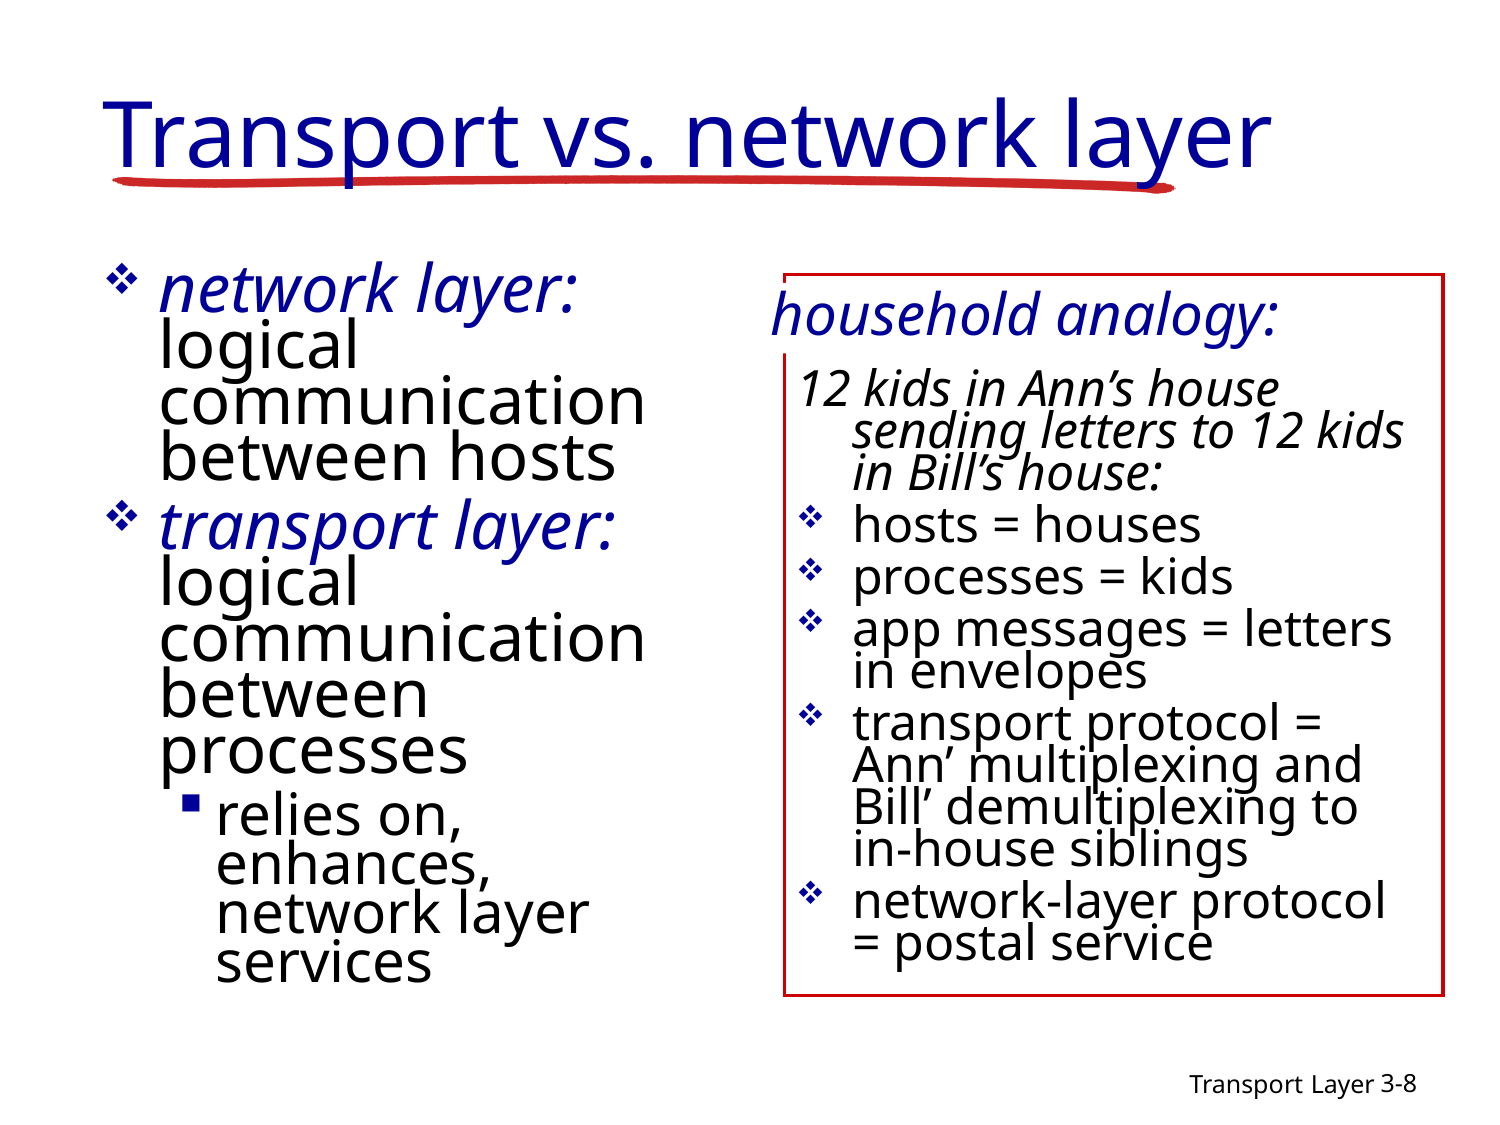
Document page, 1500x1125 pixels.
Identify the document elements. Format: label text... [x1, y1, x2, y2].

text_box [784, 274, 1443, 996]
text_box household analogy: [756, 282, 1295, 354]
picture [107, 170, 1188, 200]
slide_number 3-8 [1365, 1059, 1477, 1106]
list 12 kids in Ann’s house sending letters to 12 kids in Bill’s house: hosts = houses processes = kids app messages = letters in envelopes transport protocol = Ann’ multiplexing and Bill’ demultiplexing to in-house siblings network-layer protocol = postal service [781, 365, 1432, 1063]
title Transport vs. network layer [87, 37, 1363, 225]
list network layer: logical communication between hosts transport layer: logical communication between processes relies on, enhances, network layer services [87, 260, 713, 1024]
footer Transport Layer [914, 1063, 1365, 1105]
